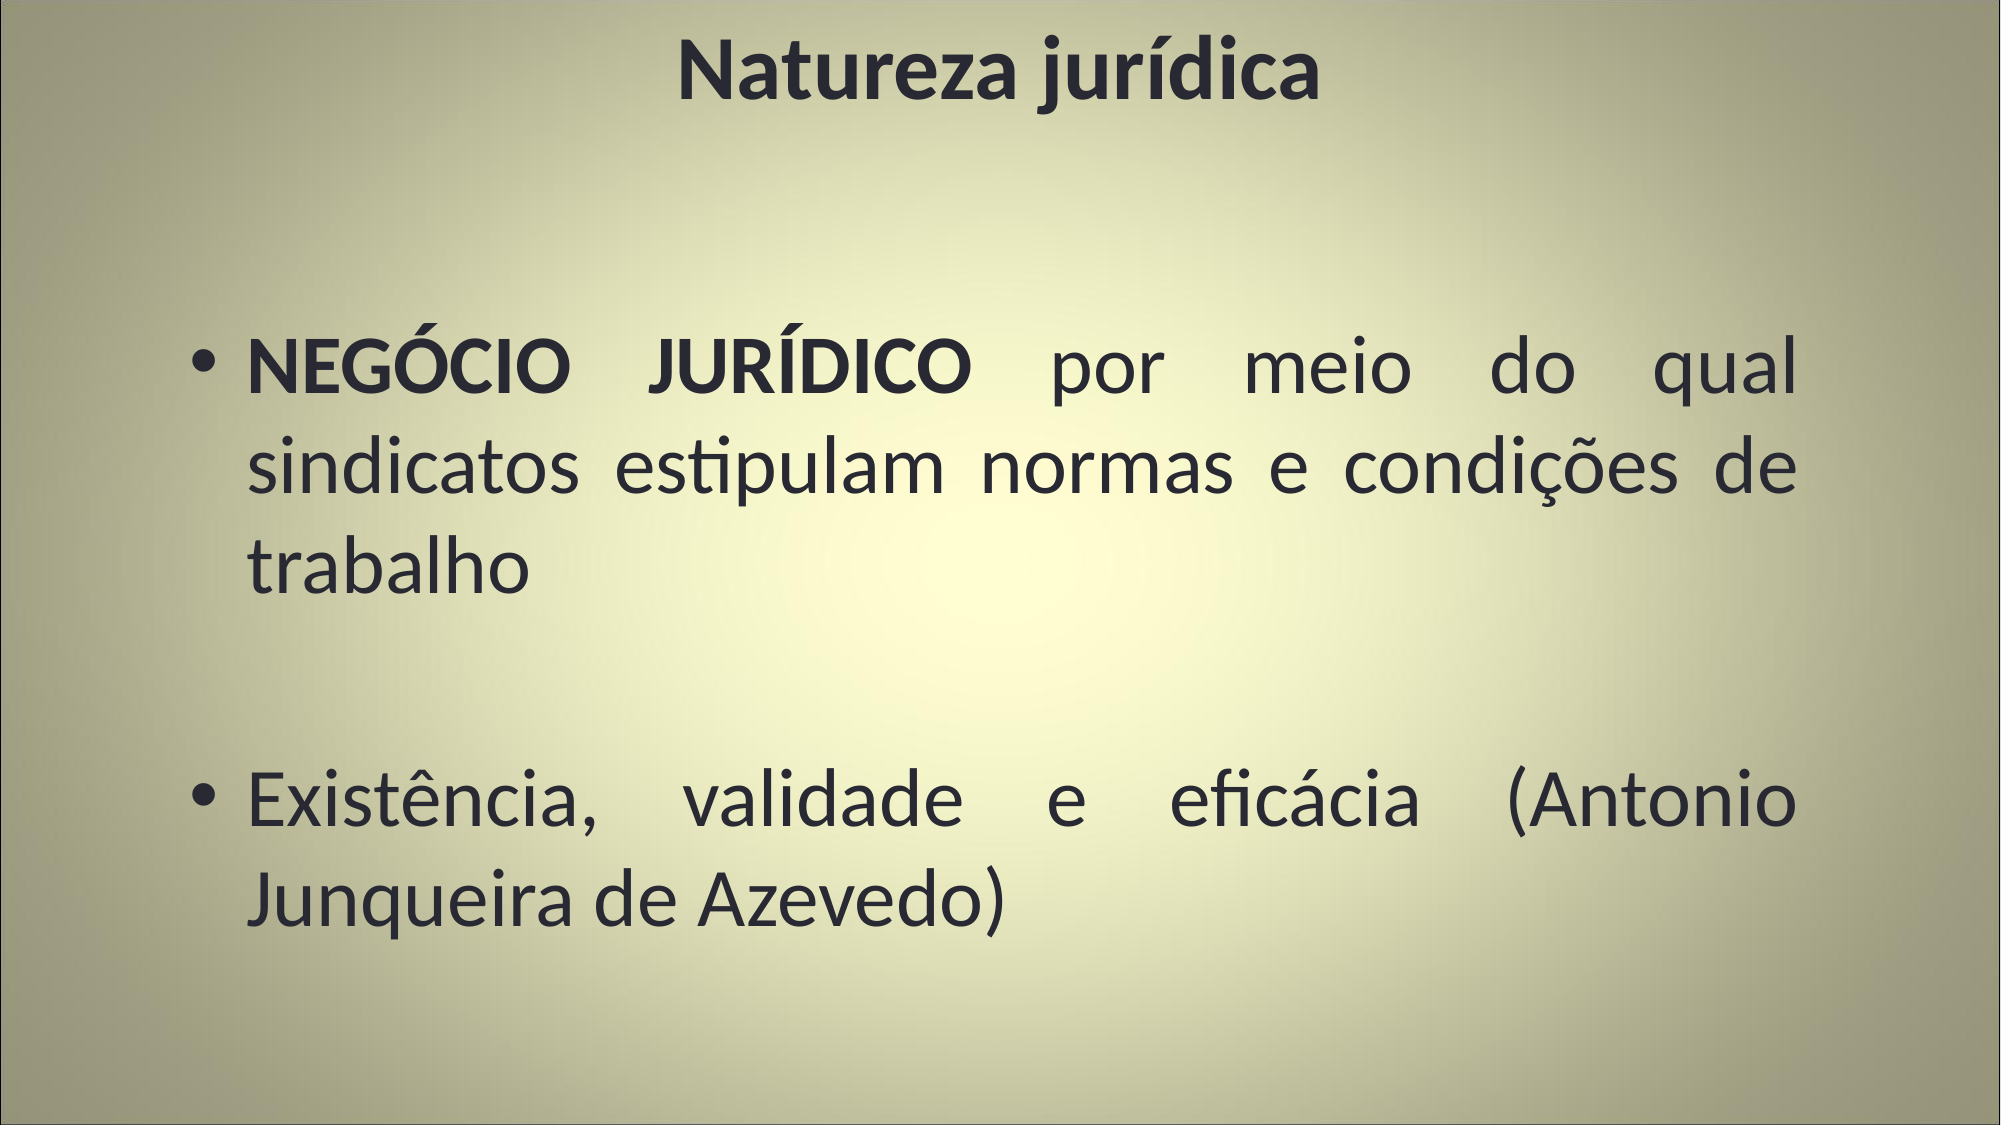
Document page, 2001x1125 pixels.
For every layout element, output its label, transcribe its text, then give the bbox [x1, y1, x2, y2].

list NEGÓCIO JURÍDICO por meio do qual sindicatos estipulam normas e condições de trabalho Existência, validade e eficácia (Antonio Junqueira de Azevedo) [174, 185, 1816, 1037]
title Natureza jurídica [249, 0, 1750, 185]
picture [0, 0, 2001, 1125]
